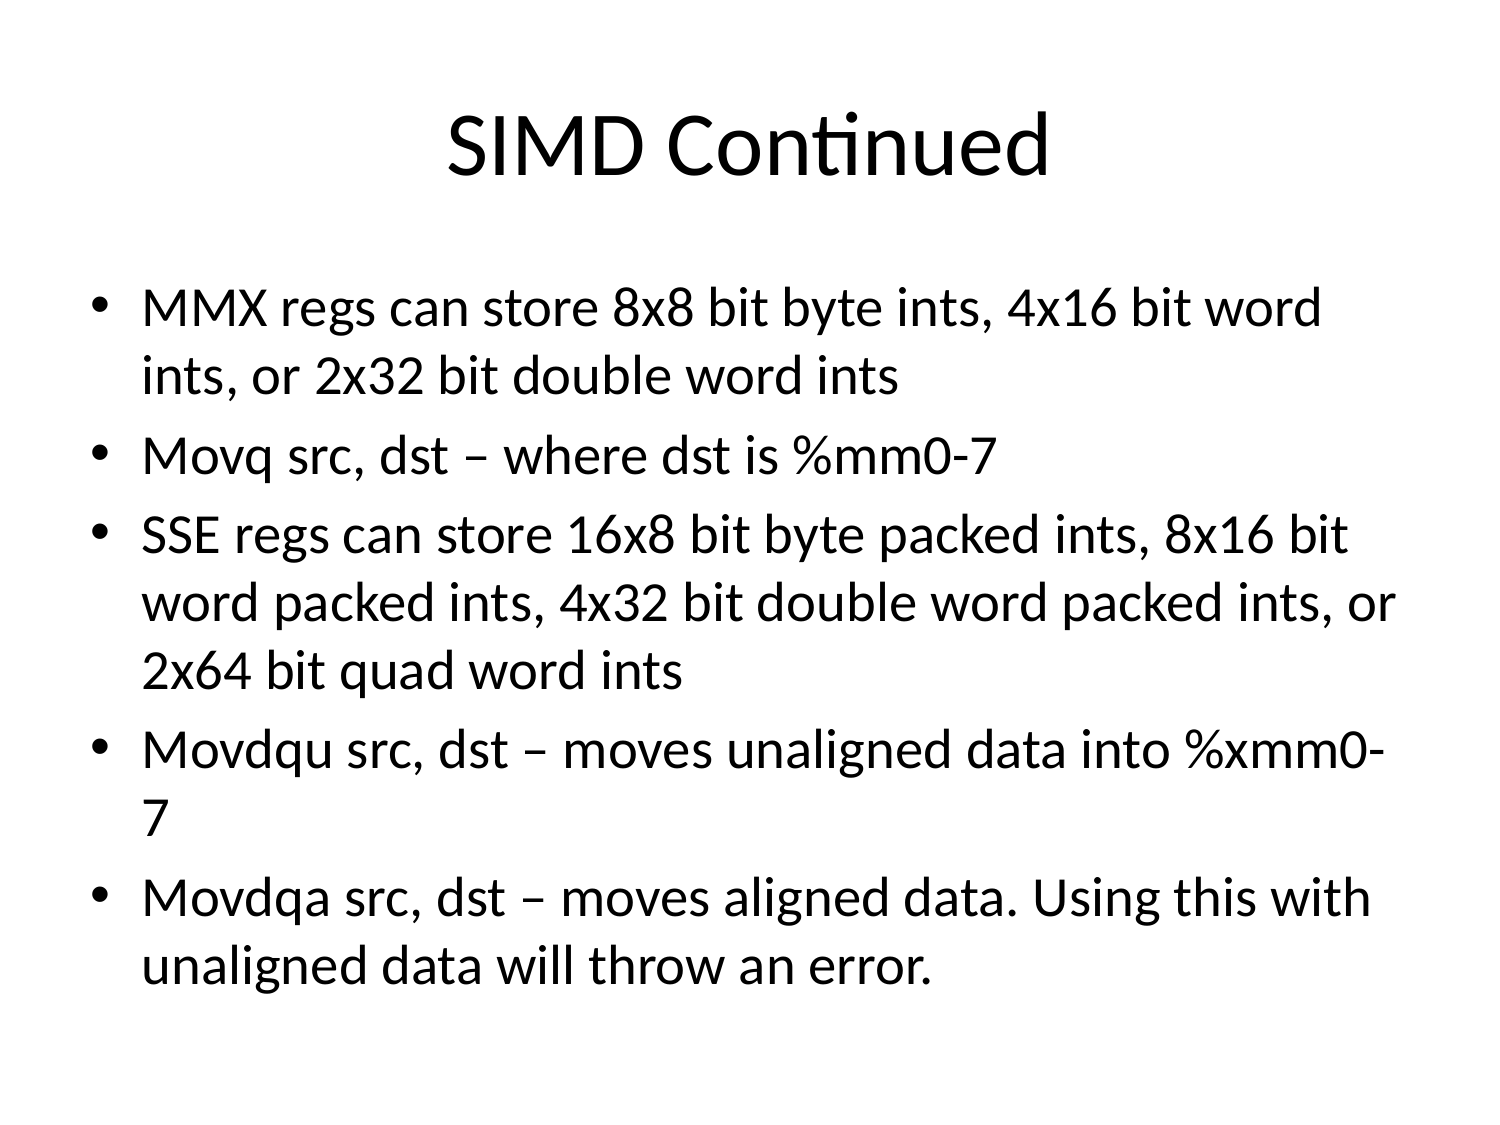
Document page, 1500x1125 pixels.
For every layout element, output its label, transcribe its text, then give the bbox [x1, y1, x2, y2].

title SIMD Continued [75, 45, 1425, 233]
list MMX regs can store 8x8 bit byte ints, 4x16 bit word ints, or 2x32 bit double word ints Movq src, dst – where dst is %mm0-7 SSE regs can store 16x8 bit byte packed ints, 8x16 bit word packed ints, 4x32 bit double word packed ints, or 2x64 bit quad word ints Movdqu src, dst – moves unaligned data into %xmm0-7 Movdqa src, dst – moves aligned data. Using this with unaligned data will throw an error. [75, 262, 1425, 1005]
